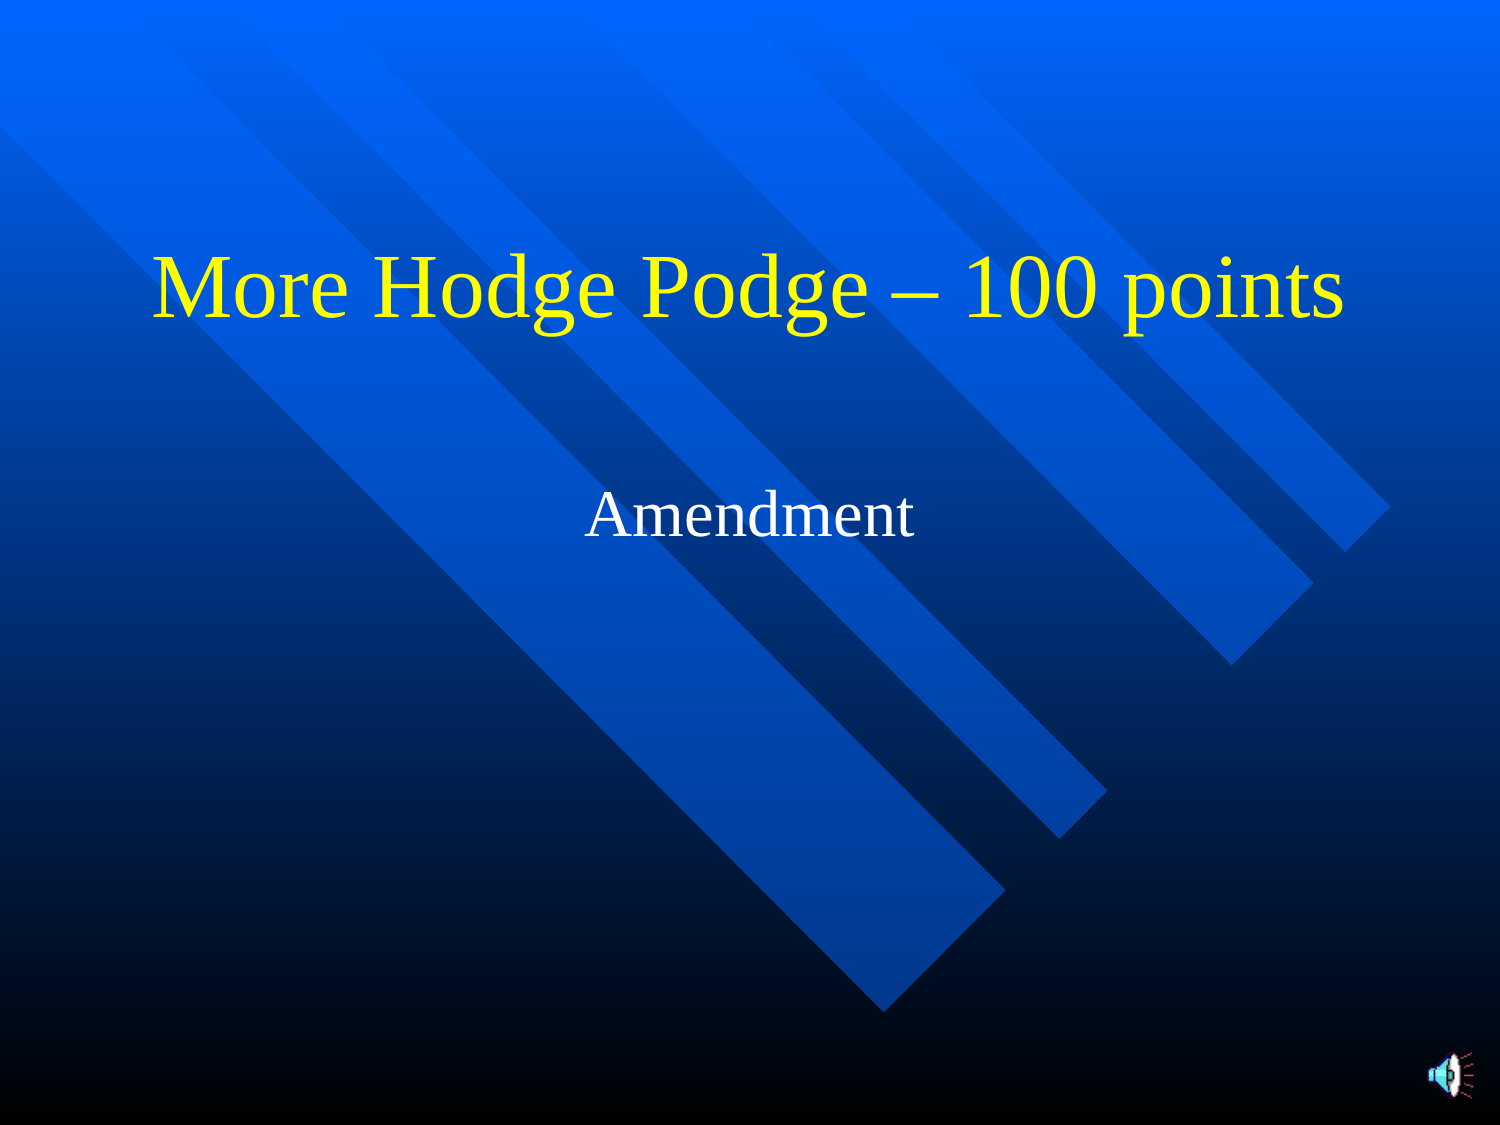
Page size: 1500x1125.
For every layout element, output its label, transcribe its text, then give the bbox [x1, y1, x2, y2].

subtitle Amendment [225, 462, 1275, 750]
picture [1426, 1051, 1477, 1102]
title More Hodge Podge – 100 points [112, 187, 1388, 375]
